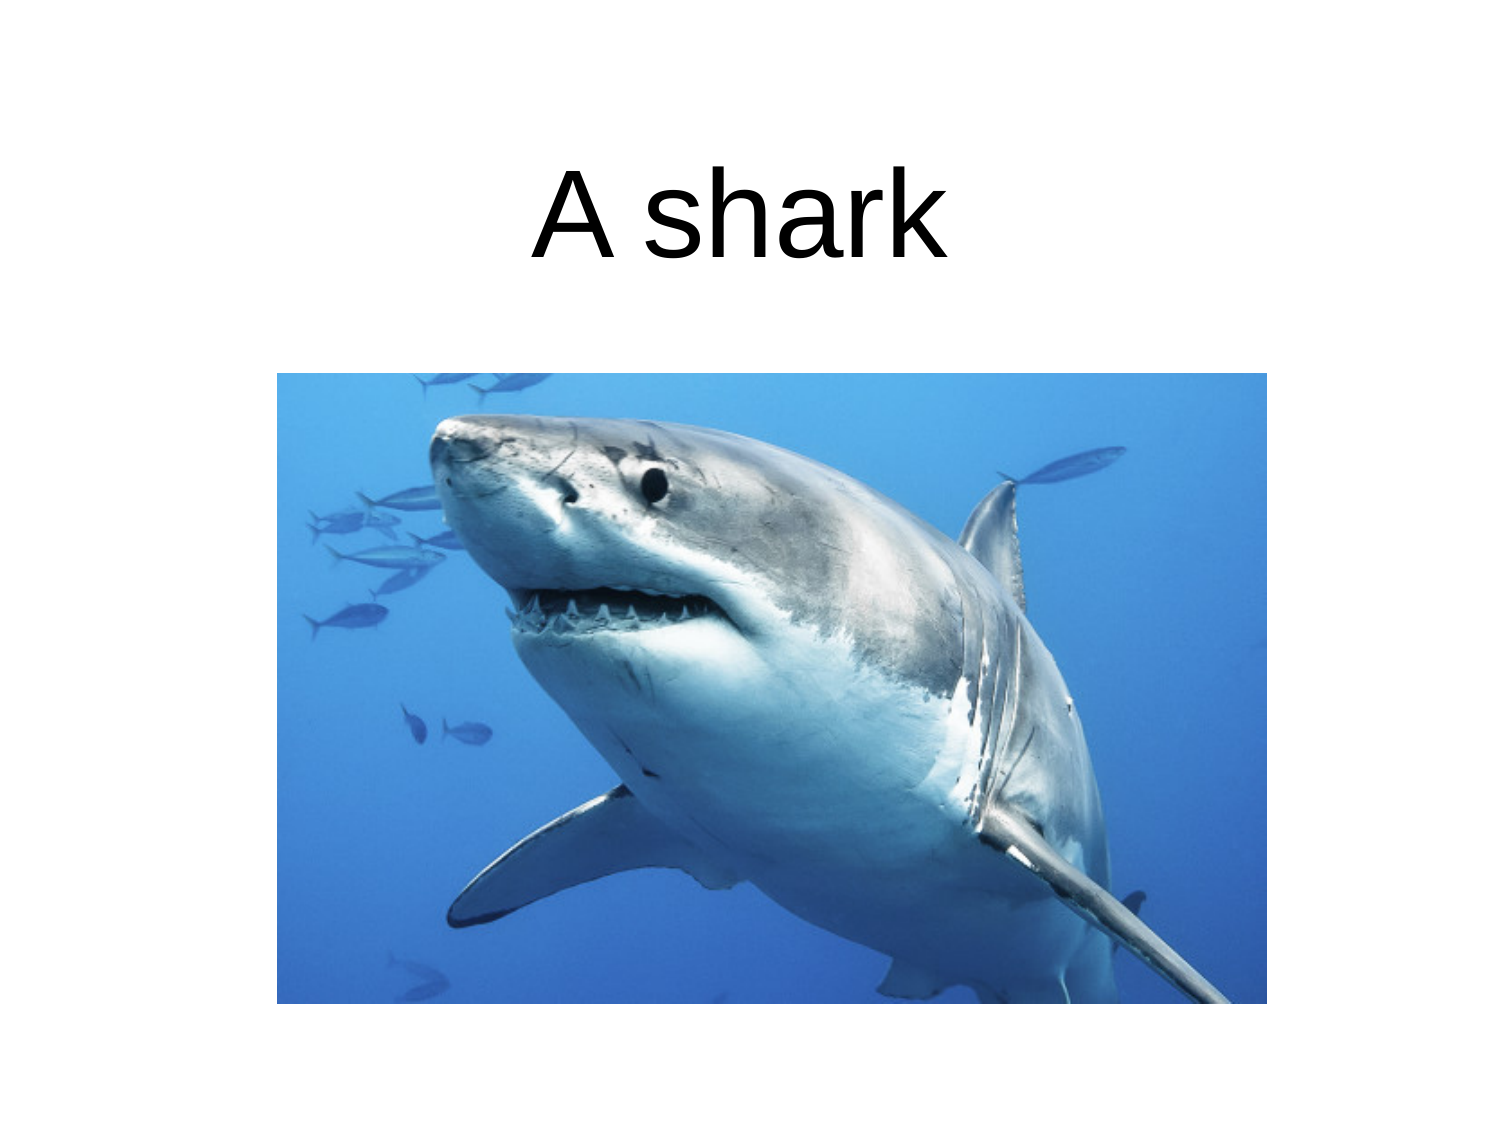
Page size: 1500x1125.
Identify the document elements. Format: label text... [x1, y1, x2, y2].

list A shark [64, 125, 1415, 868]
picture [277, 373, 1268, 1004]
